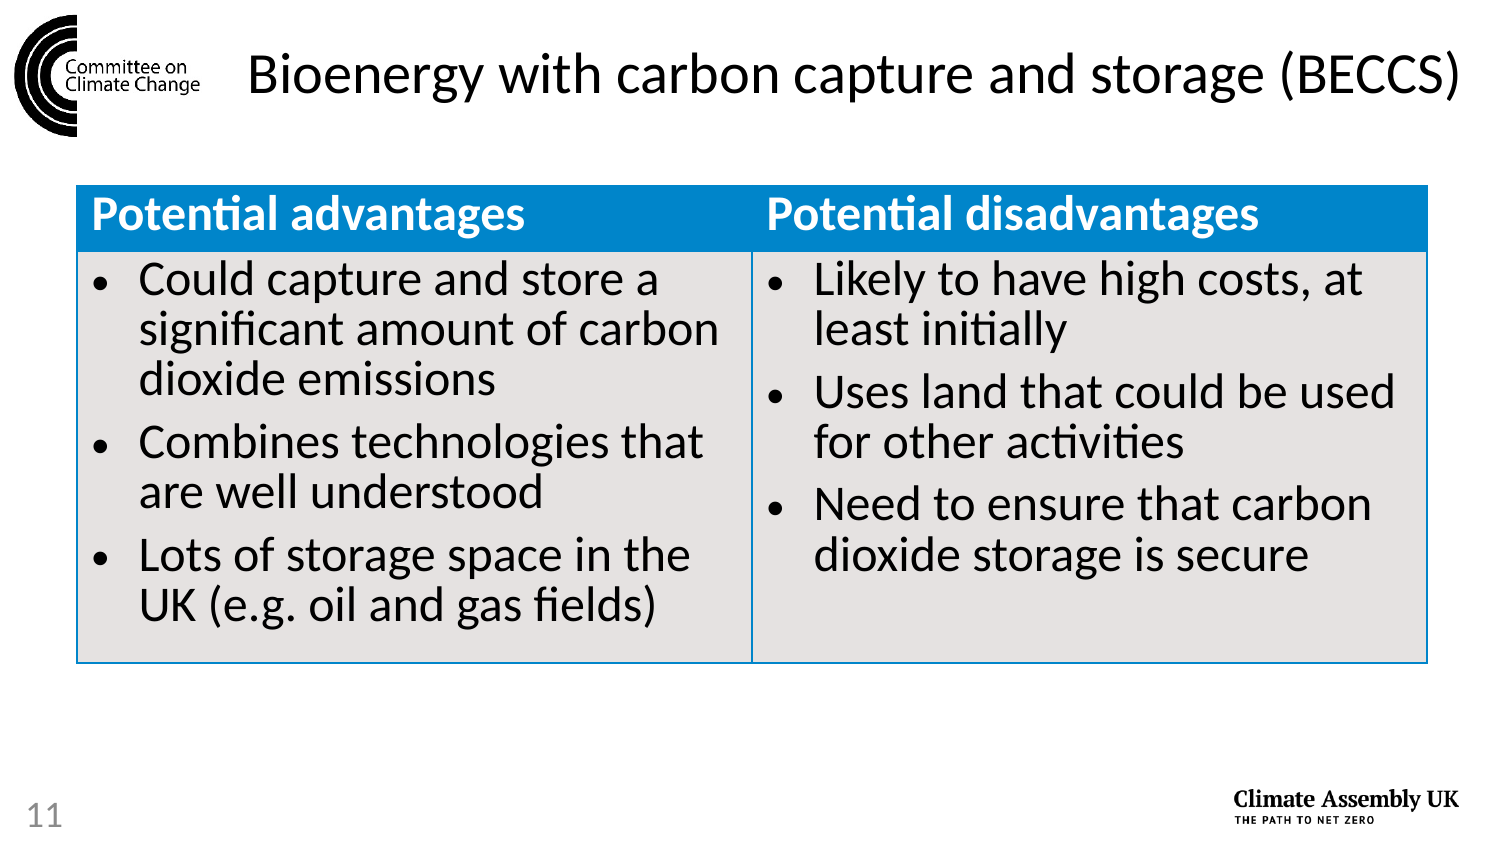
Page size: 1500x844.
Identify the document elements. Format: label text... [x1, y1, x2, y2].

table_cell Likely to have high costs, at least initially Uses land that could be used for other activities Need to ensure that carbon dioxide storage is secure [753, 252, 1426, 662]
picture [0, 0, 211, 152]
table_cell Could capture and store a significant amount of carbon dioxide emissions Combines technologies that are well understood Lots of storage space in the UK (e.g. oil and gas fields) [78, 252, 751, 662]
table_header Potential advantages [78, 187, 751, 250]
table_header Potential disadvantages [753, 187, 1426, 250]
slide_number 11 [10, 790, 361, 836]
title Bioenergy with carbon capture and storage (BECCS) [212, 0, 1478, 141]
picture [1234, 789, 1459, 824]
